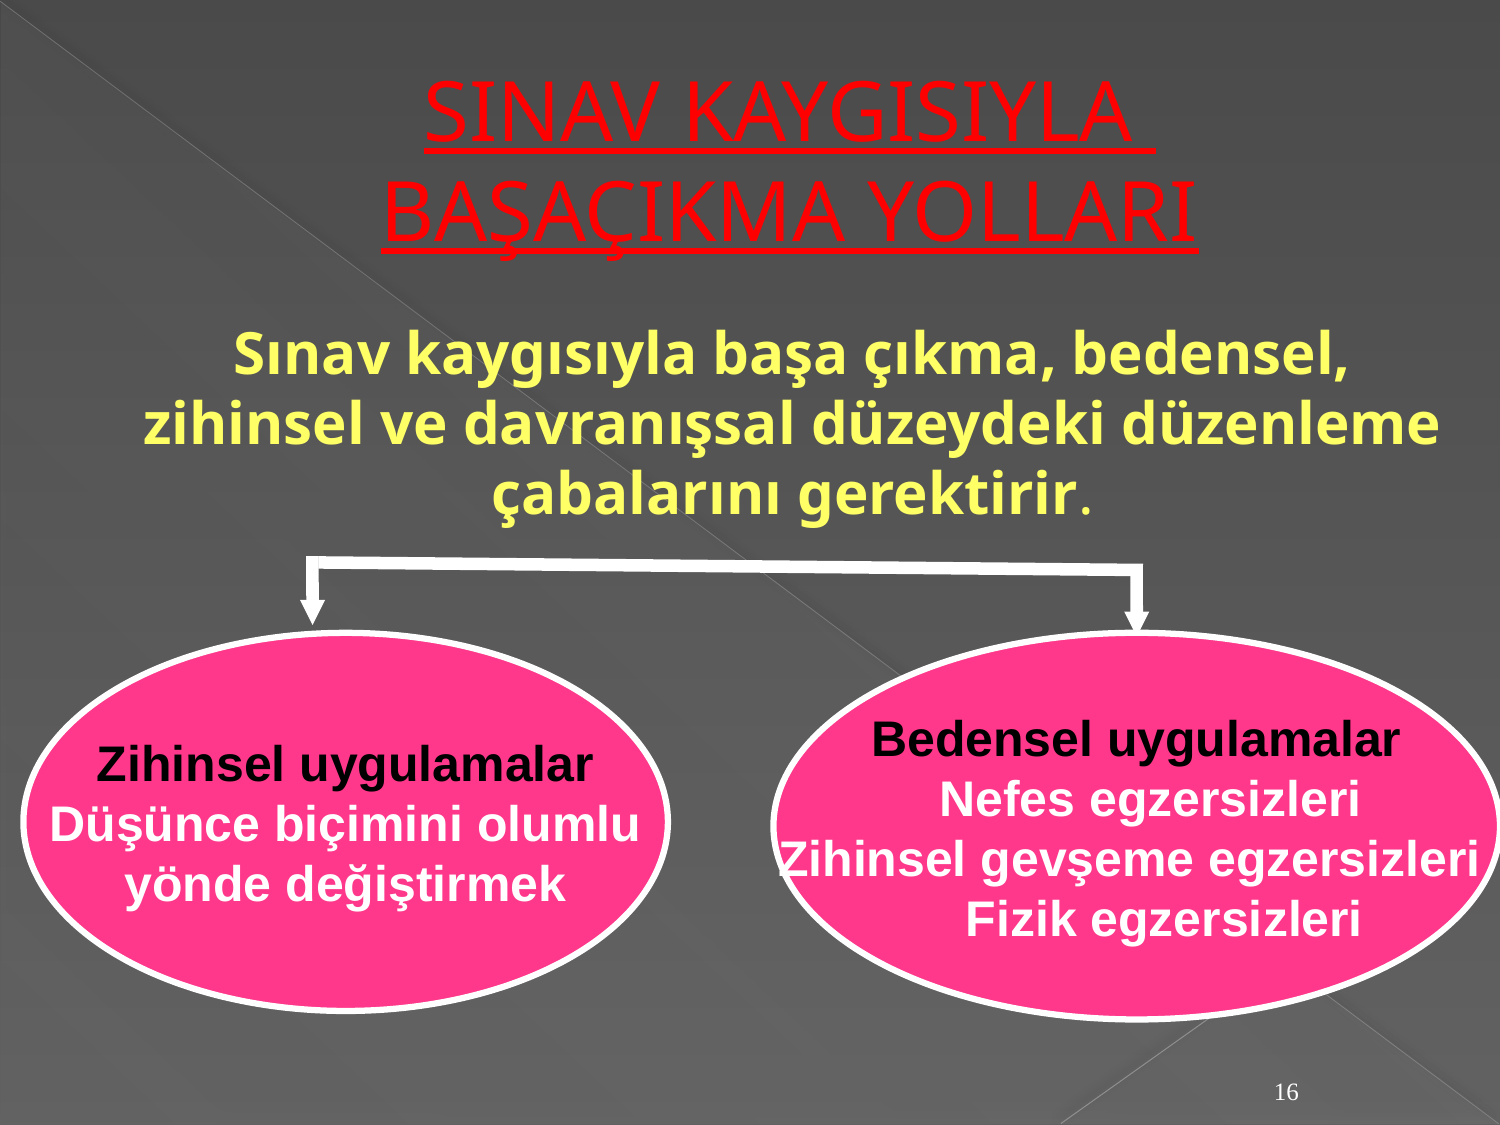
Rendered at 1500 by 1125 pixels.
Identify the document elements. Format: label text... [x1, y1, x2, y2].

list Sınav kaygısıyla başa çıkma, bedensel, zihinsel ve davranışsal düzeydeki düzenleme çabalarını gerektirir. [35, 308, 1477, 1059]
title SINAV KAYGISIYLA BAŞAÇIKMA YOLLARI [0, 43, 1500, 274]
text_box [308, 562, 317, 625]
text_box [1132, 574, 1141, 632]
text_box Bedensel uygulamalar Nefes egzersizleri Zihinsel gevşeme egzersizleri Fizik egzersizleri [773, 632, 1500, 1020]
text_box Zihinsel uygulamalar Düşünce biçimini olumlu yönde değiştirmek [23, 632, 668, 1011]
slide_number 16 [1245, 1063, 1328, 1113]
